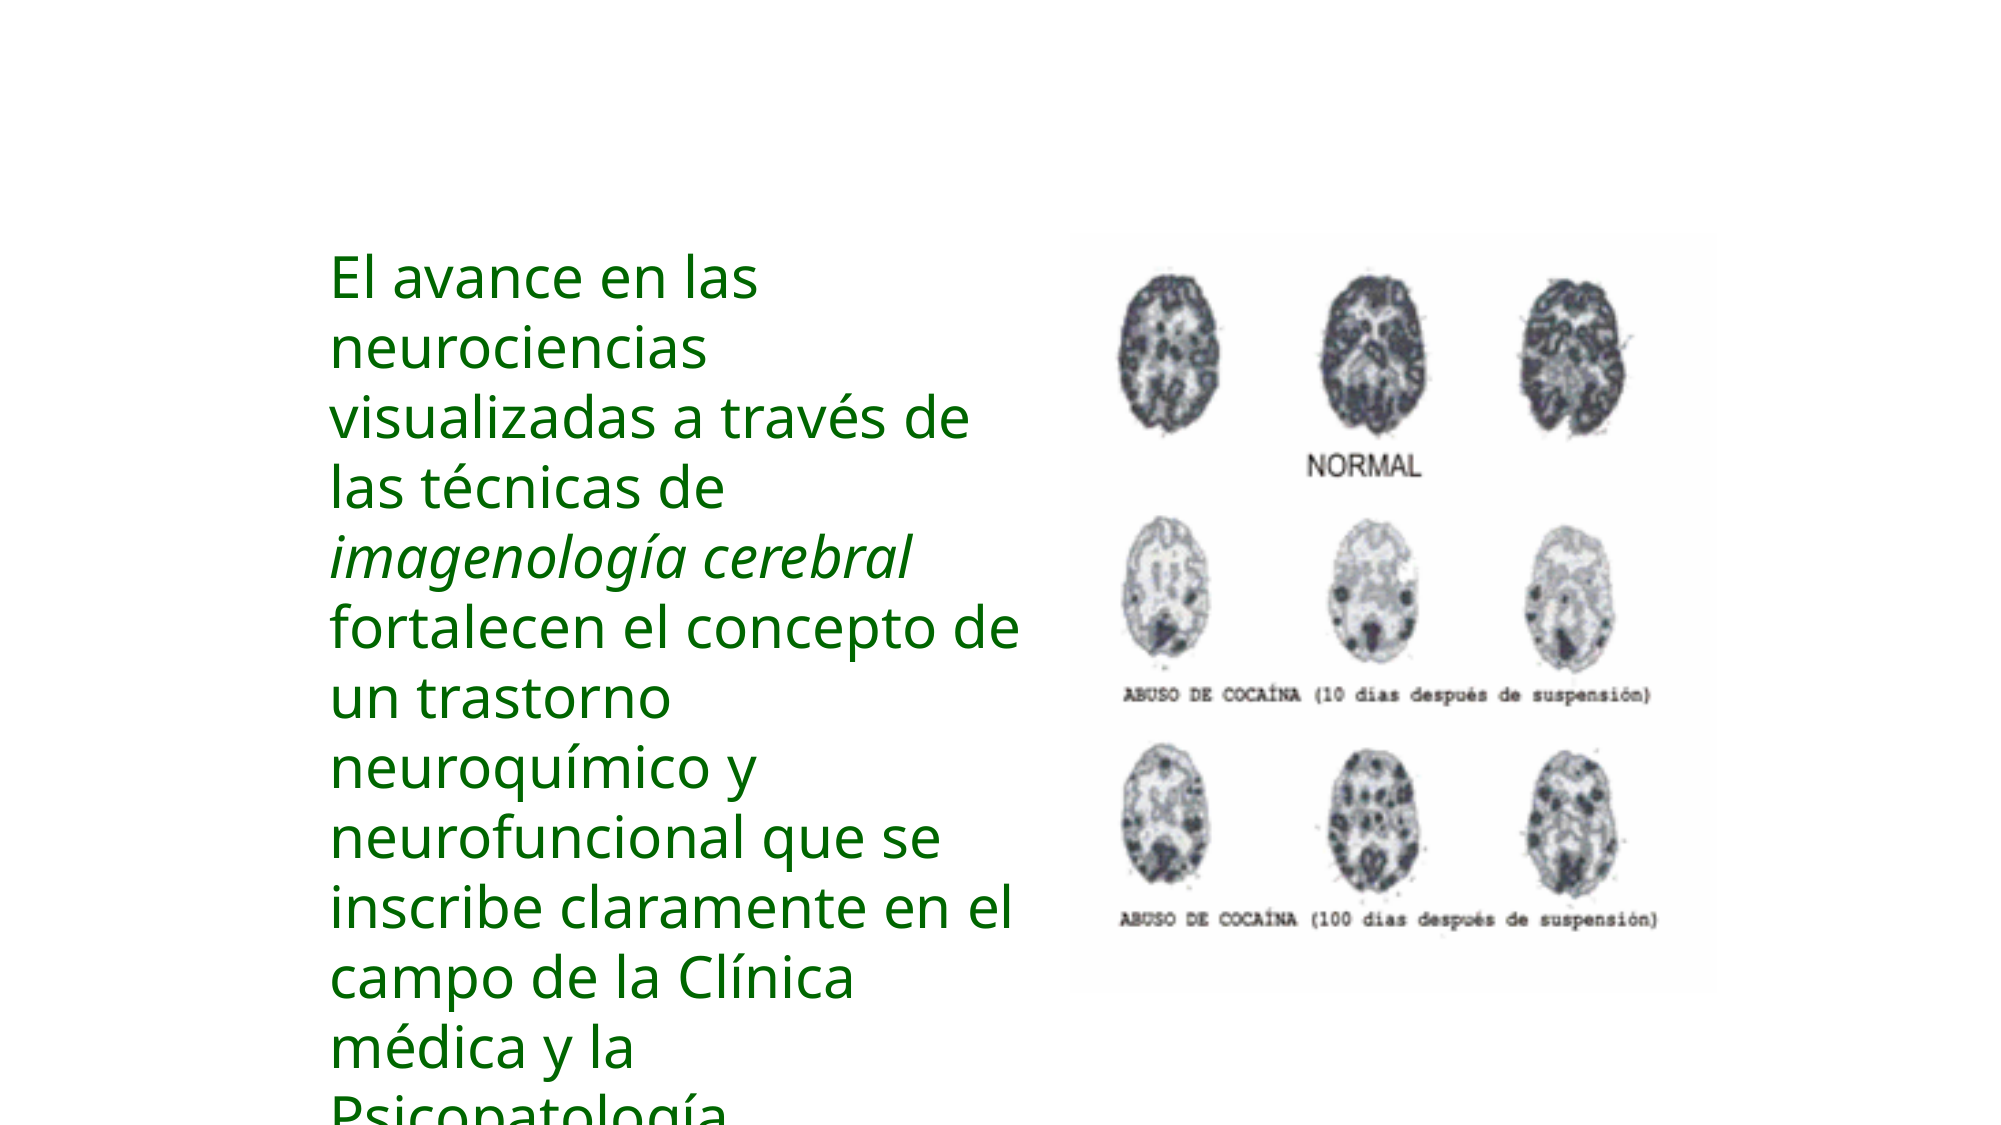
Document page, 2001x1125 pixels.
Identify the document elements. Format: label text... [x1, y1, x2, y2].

text_box El avance en las neurociencias visualizadas a través de las técnicas de imagenología cerebral fortalecen el concepto de un trastorno neuroquímico y neurofuncional que se inscribe claramente en el campo de la Clínica médica y la Psicopatología [314, 233, 1047, 1125]
picture [1070, 232, 1717, 993]
